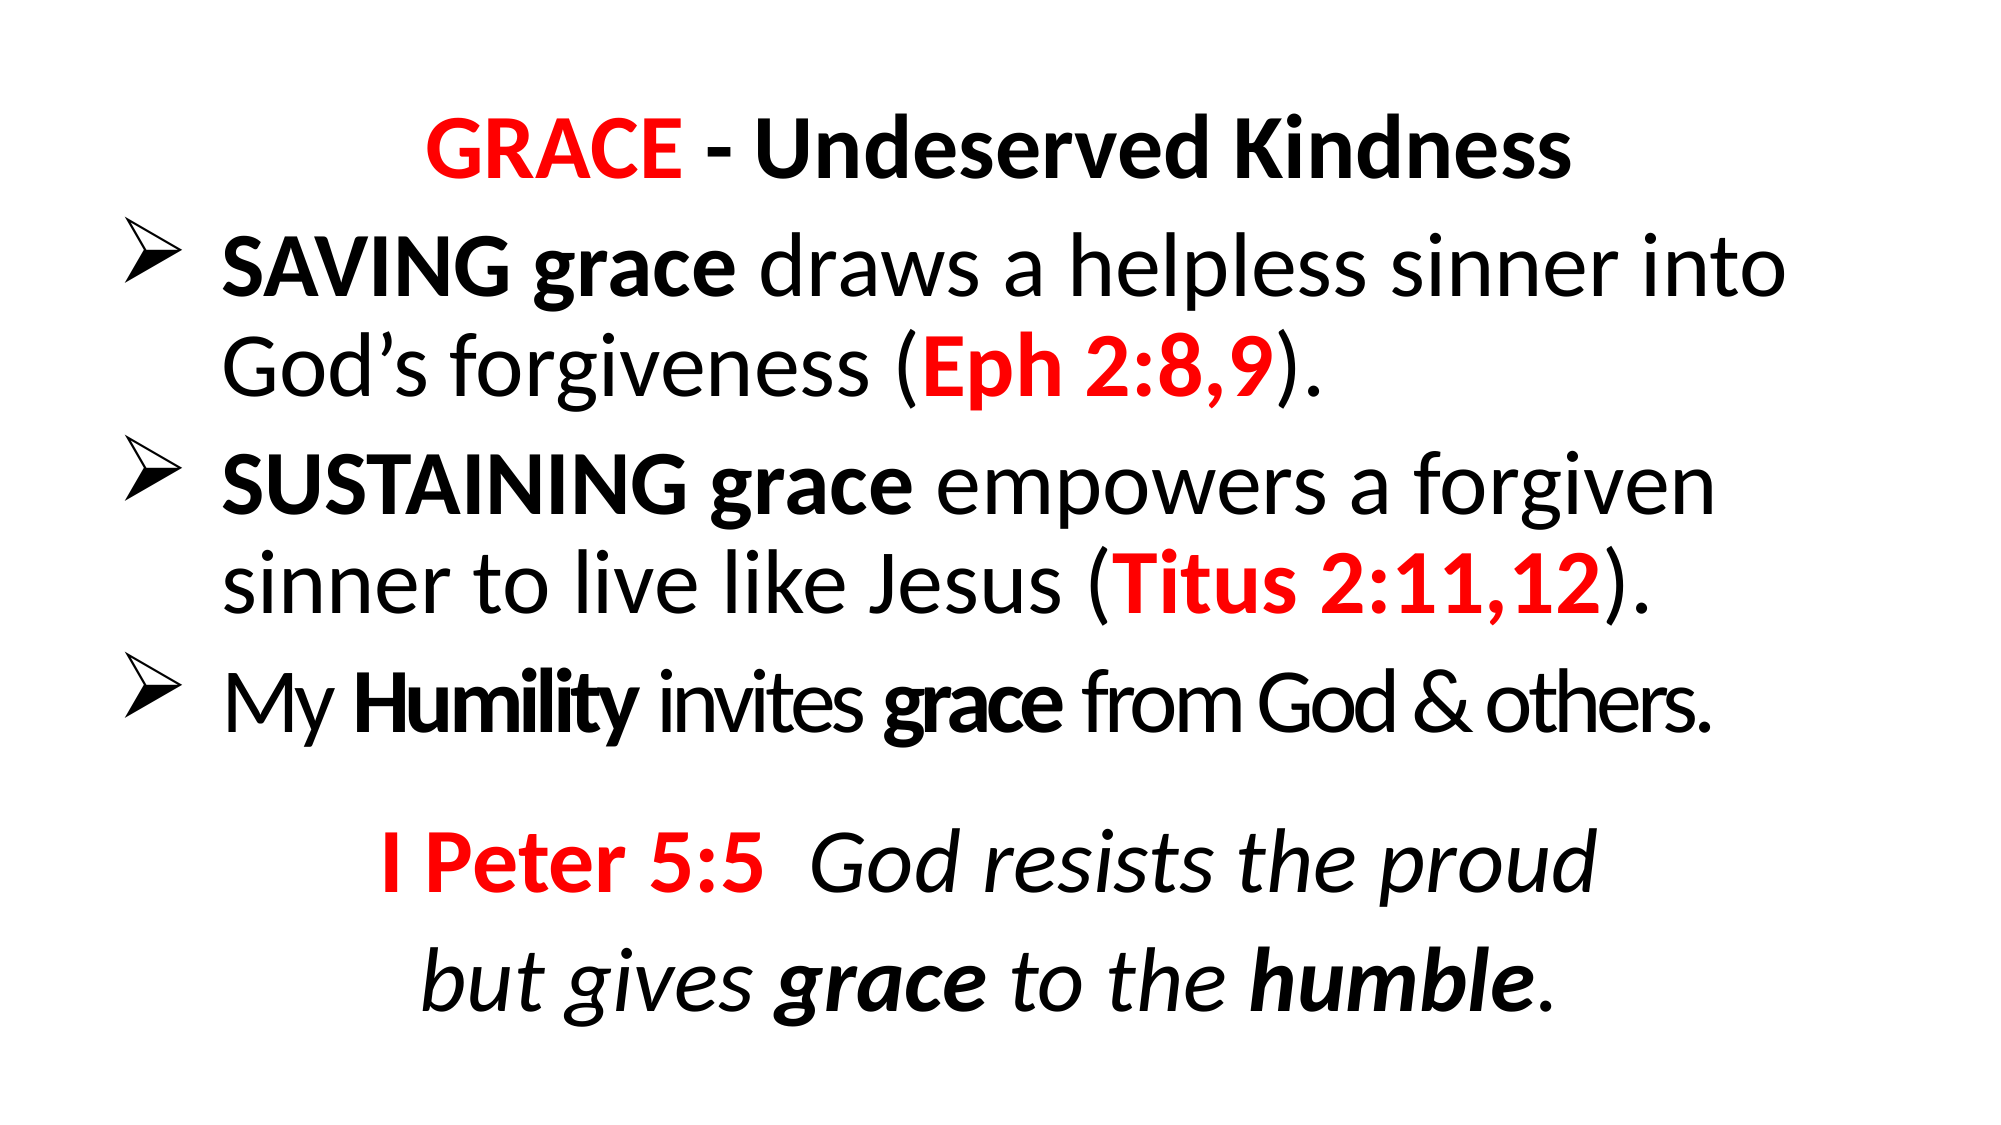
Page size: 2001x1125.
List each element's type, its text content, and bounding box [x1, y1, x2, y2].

subtitle GRACE - Undeserved Kindness SAVING grace draws a helpless sinner into God’s forgiveness (Eph 2:8,9). SUSTAINING grace empowers a forgiven sinner to live like Jesus (Titus 2:11,12). My Humility invites grace from God & others. I Peter 5:5 God resists the proud but gives grace to the humble. [102, 91, 1898, 1048]
